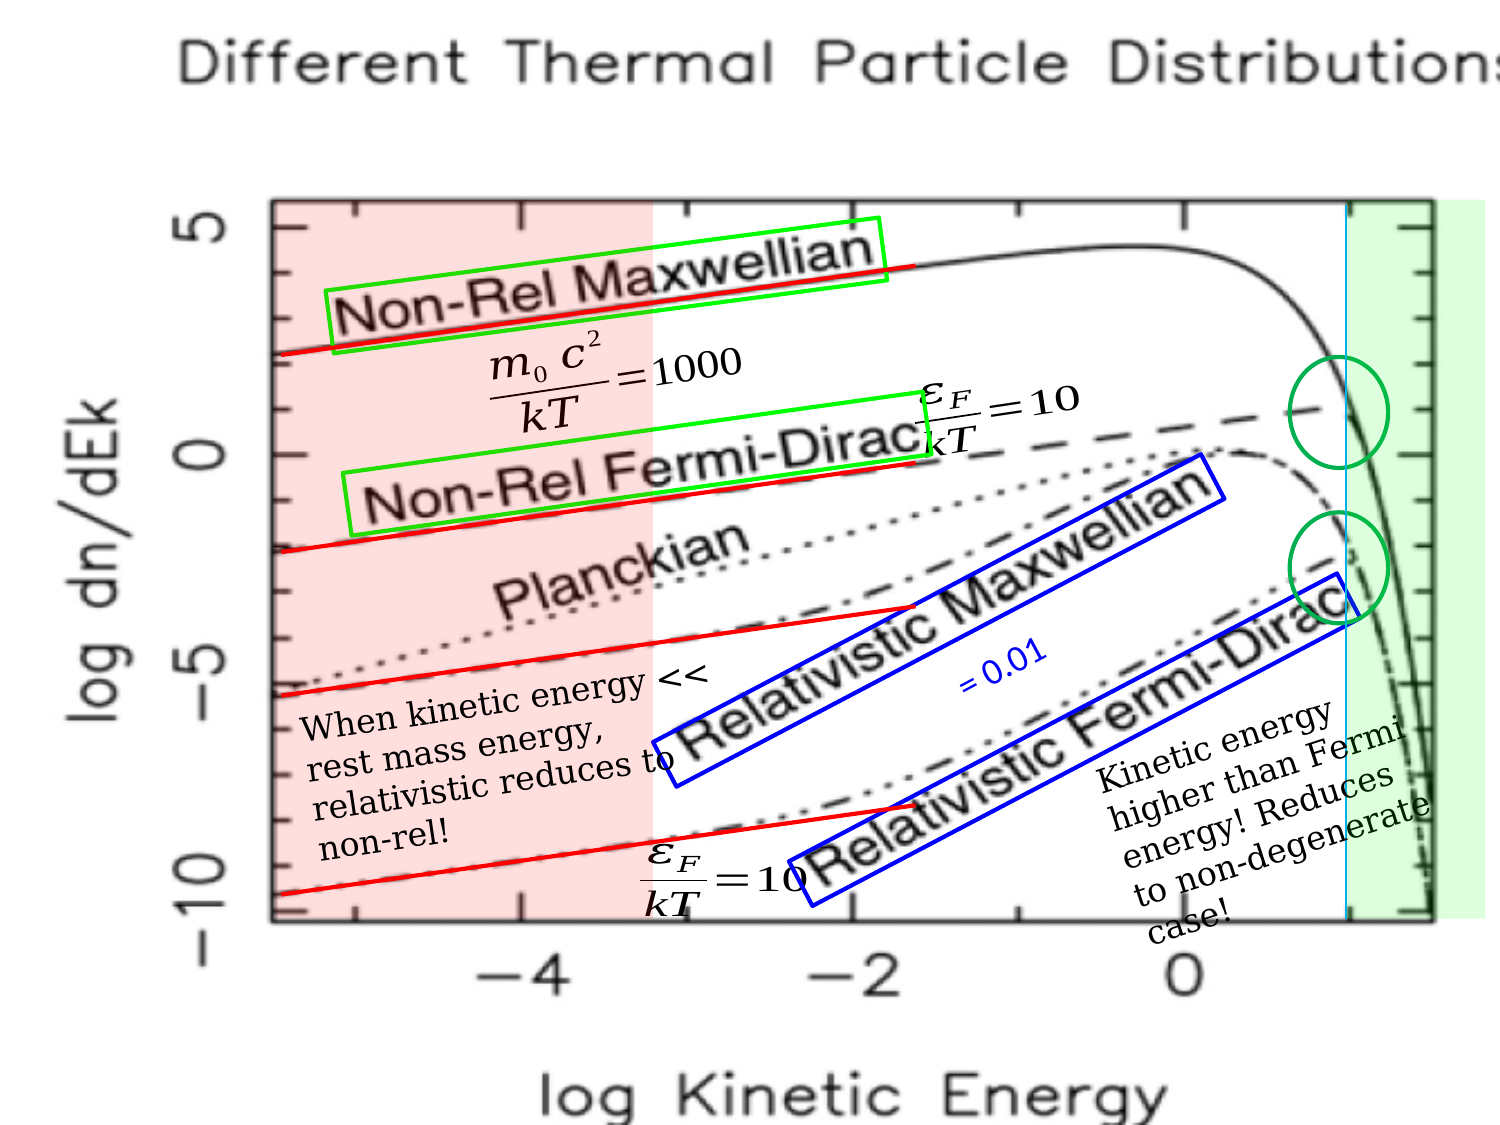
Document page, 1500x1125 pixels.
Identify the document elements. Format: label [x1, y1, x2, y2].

text_box [1093, 199, 1486, 919]
picture [0, 0, 1500, 1125]
text_box [772, 805, 916, 895]
text_box [772, 462, 916, 553]
text_box [772, 606, 916, 696]
text_box [772, 265, 916, 356]
text_box [275, 200, 768, 919]
